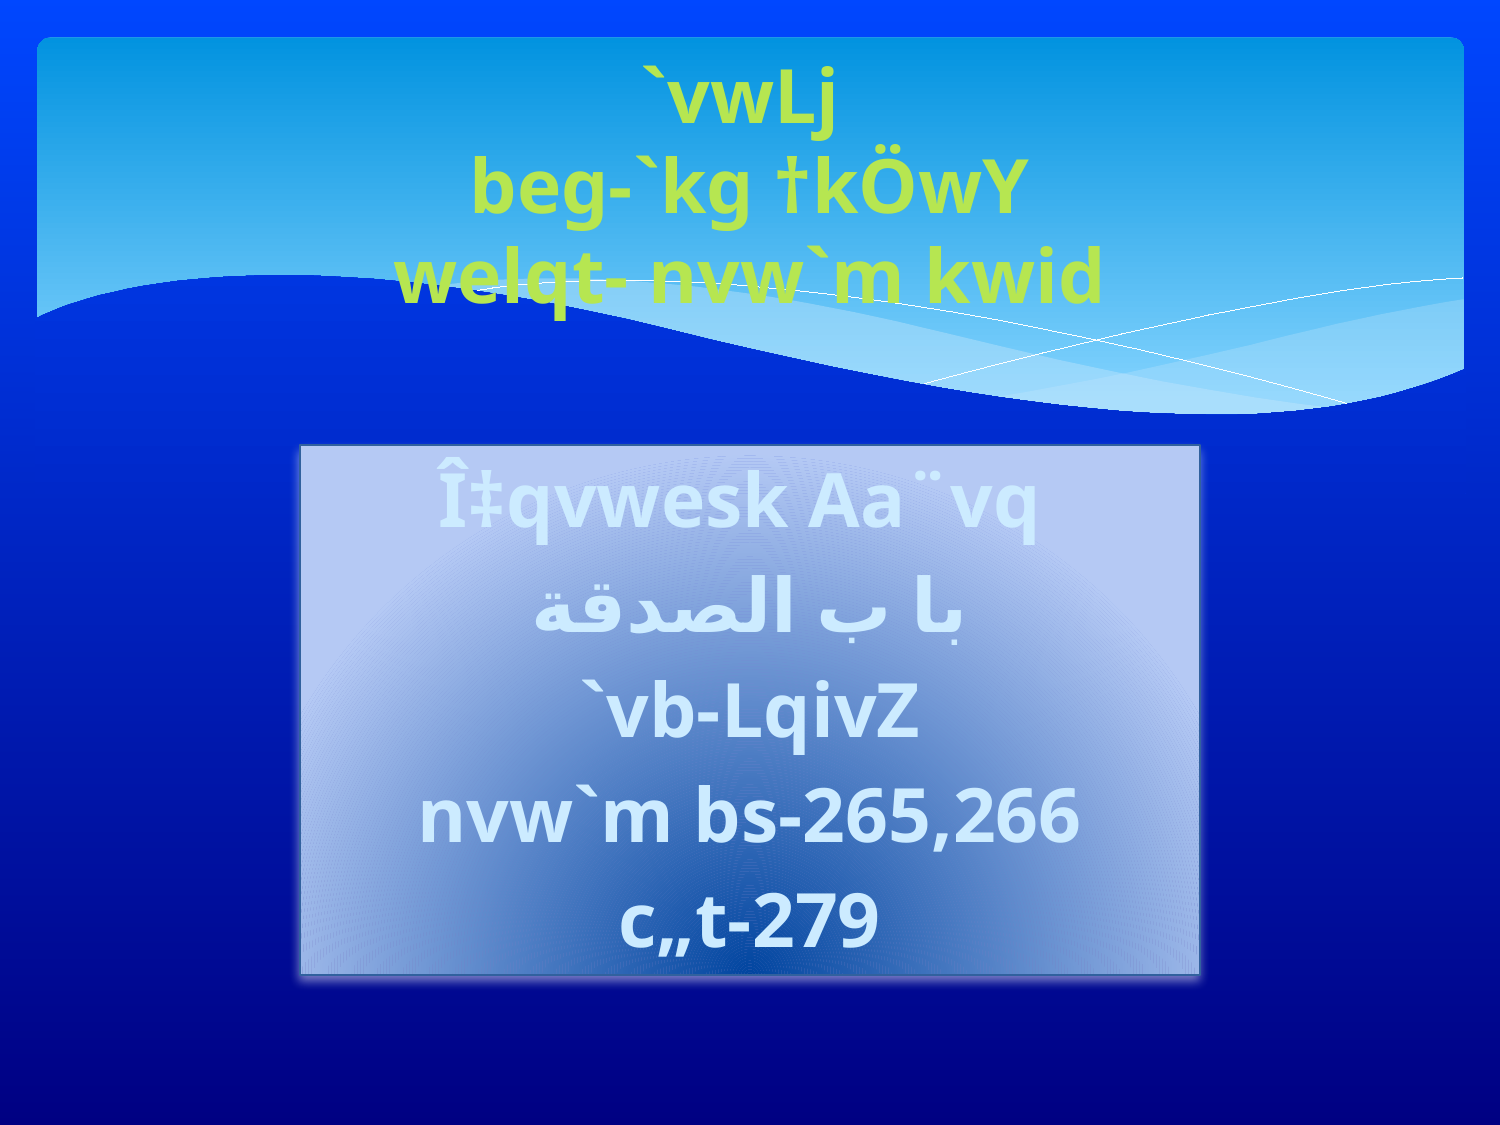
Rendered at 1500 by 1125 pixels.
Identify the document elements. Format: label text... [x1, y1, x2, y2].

list Î‡qvwesk Aa¨vq با ب الصدقة `vb-LqivZ nvw`m bs-265,266 c„t-279 [299, 444, 1201, 976]
title `vwLj beg-`kg †kÖwY welqt- nvw`m kwid [75, 55, 1425, 313]
